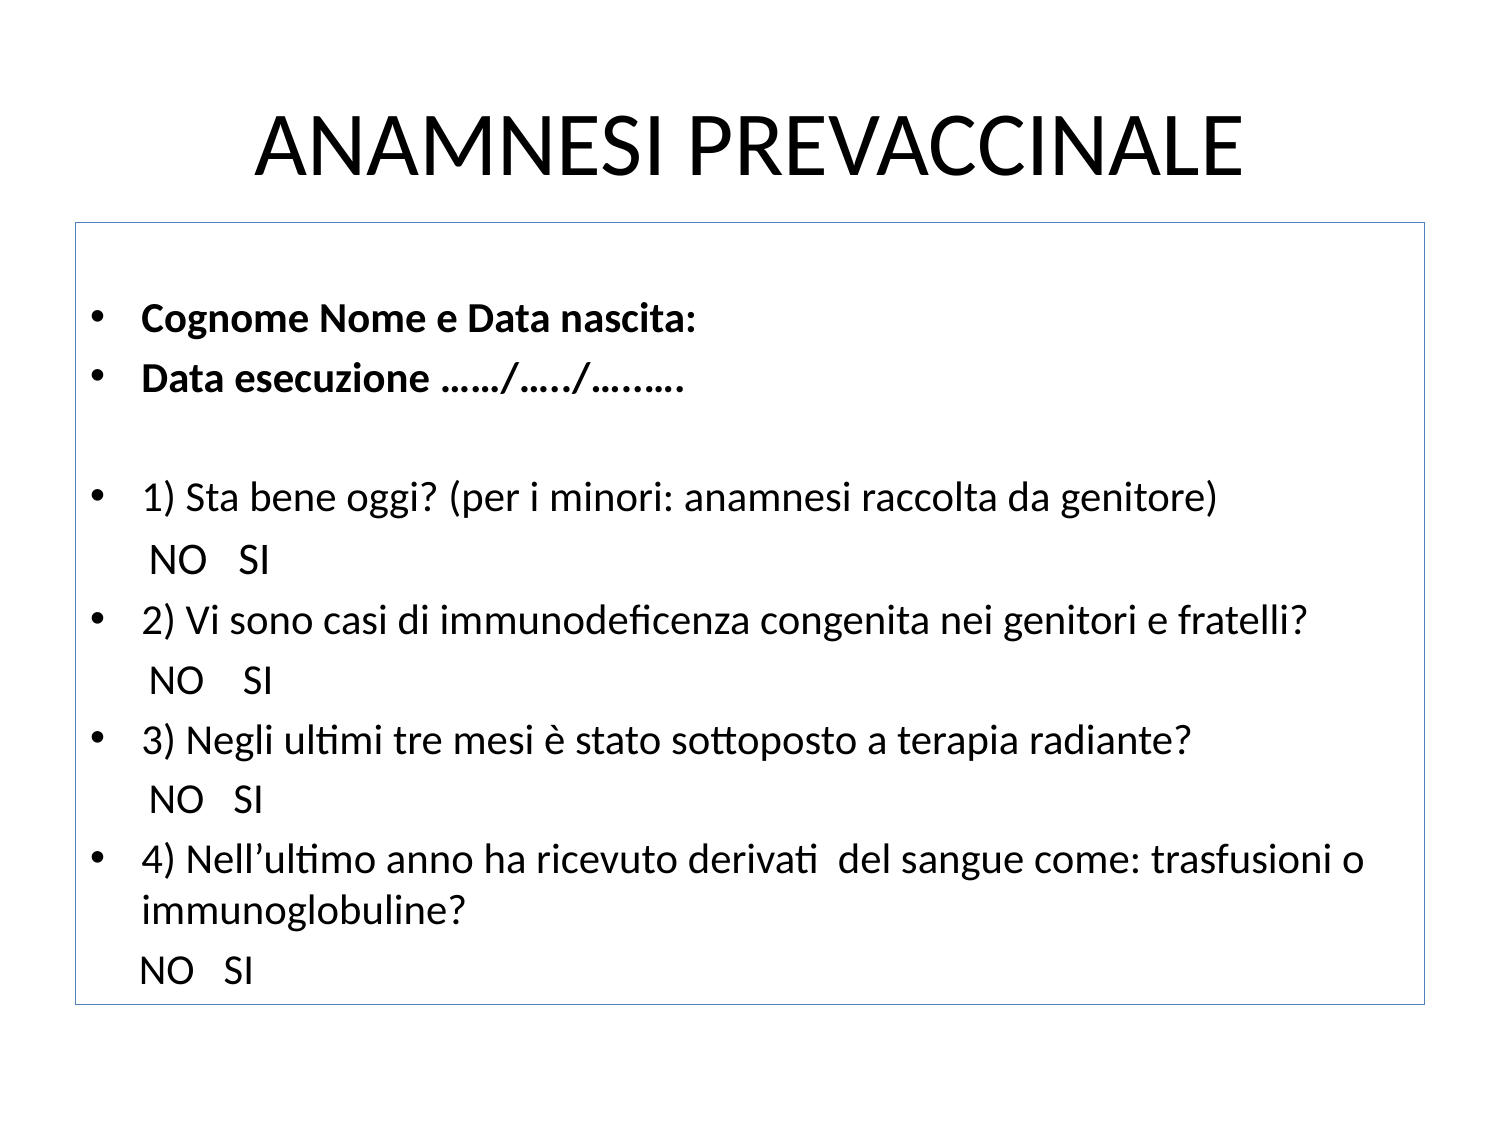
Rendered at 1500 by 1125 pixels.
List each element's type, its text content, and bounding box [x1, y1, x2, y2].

list Cognome Nome e Data nascita: Data esecuzione ……/…../…..…. 1) Sta bene oggi? (per i minori: anamnesi raccolta da genitore) NO SI 2) Vi sono casi di immunodeﬁcenza congenita nei genitori e fratelli? NO SI 3) Negli ultimi tre mesi è stato sottoposto a terapia radiante? NO SI 4) Nell’ultimo anno ha ricevuto derivati del sangue come: trasfusioni o immunoglobuline? NO SI [75, 222, 1425, 1005]
title ANAMNESI PREVACCINALE [75, 45, 1425, 222]
